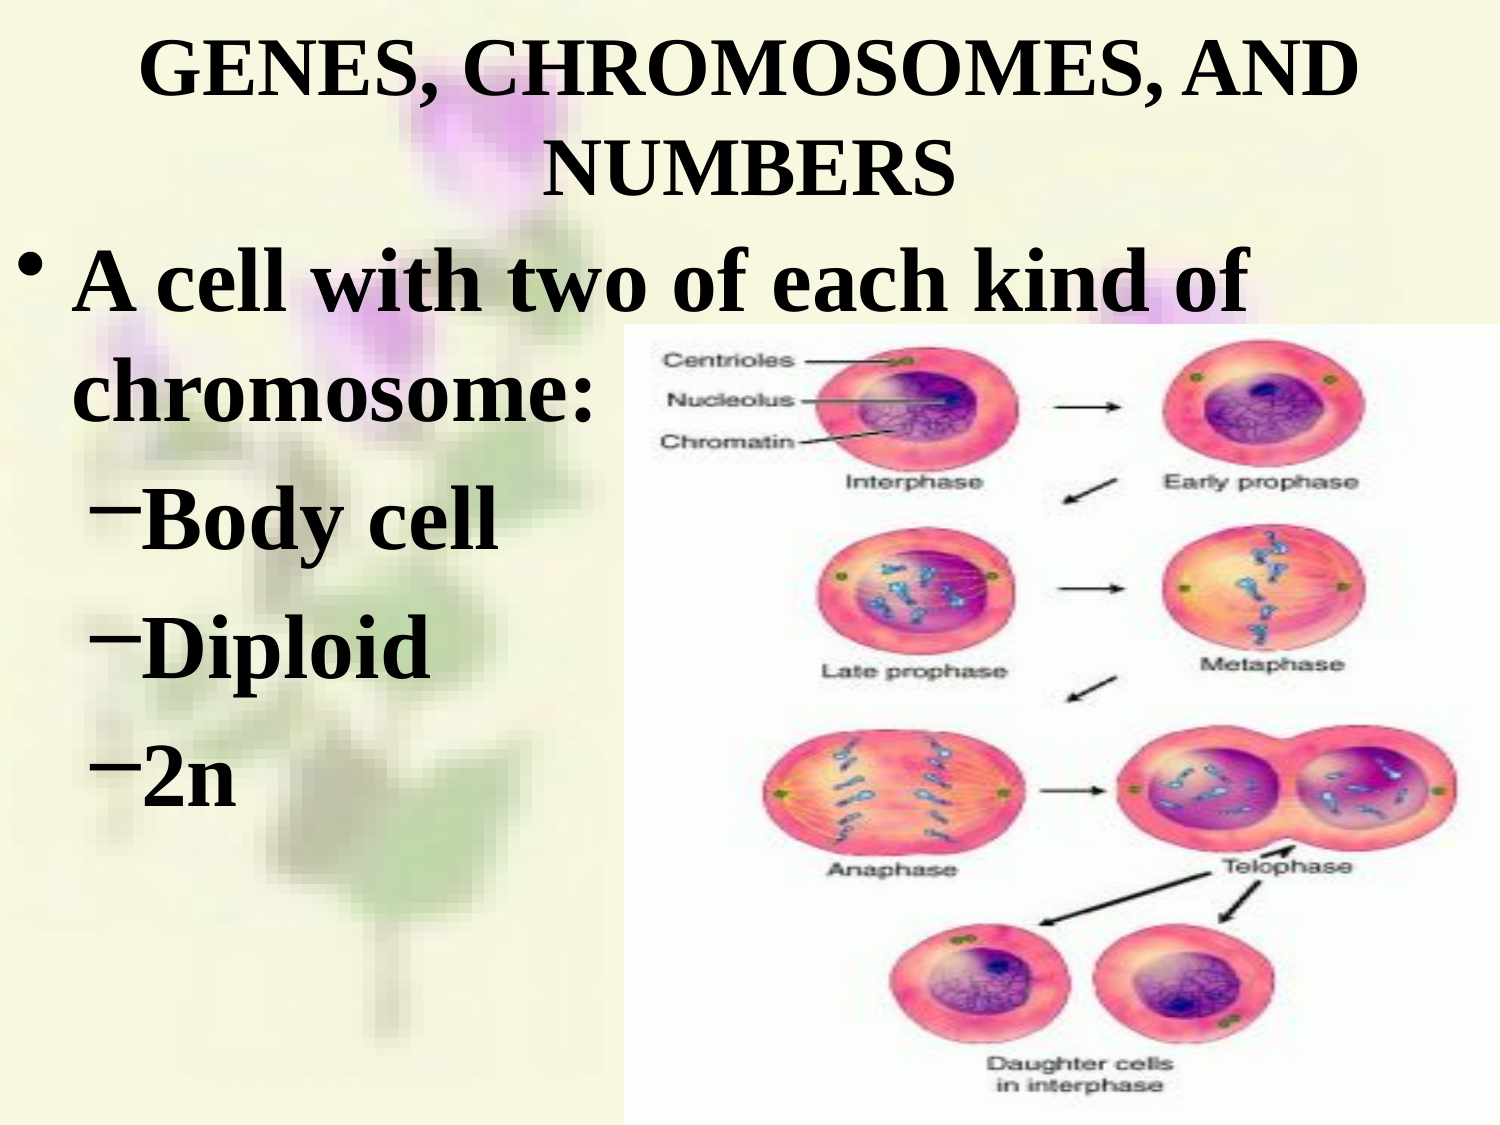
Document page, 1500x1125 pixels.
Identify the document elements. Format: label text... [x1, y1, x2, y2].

picture [624, 324, 1500, 1125]
title GENES, CHROMOSOMES, AND NUMBERS [112, 0, 1388, 212]
list A cell with two of each kind of chromosome: Body cell Diploid 2n [0, 212, 1500, 1001]
